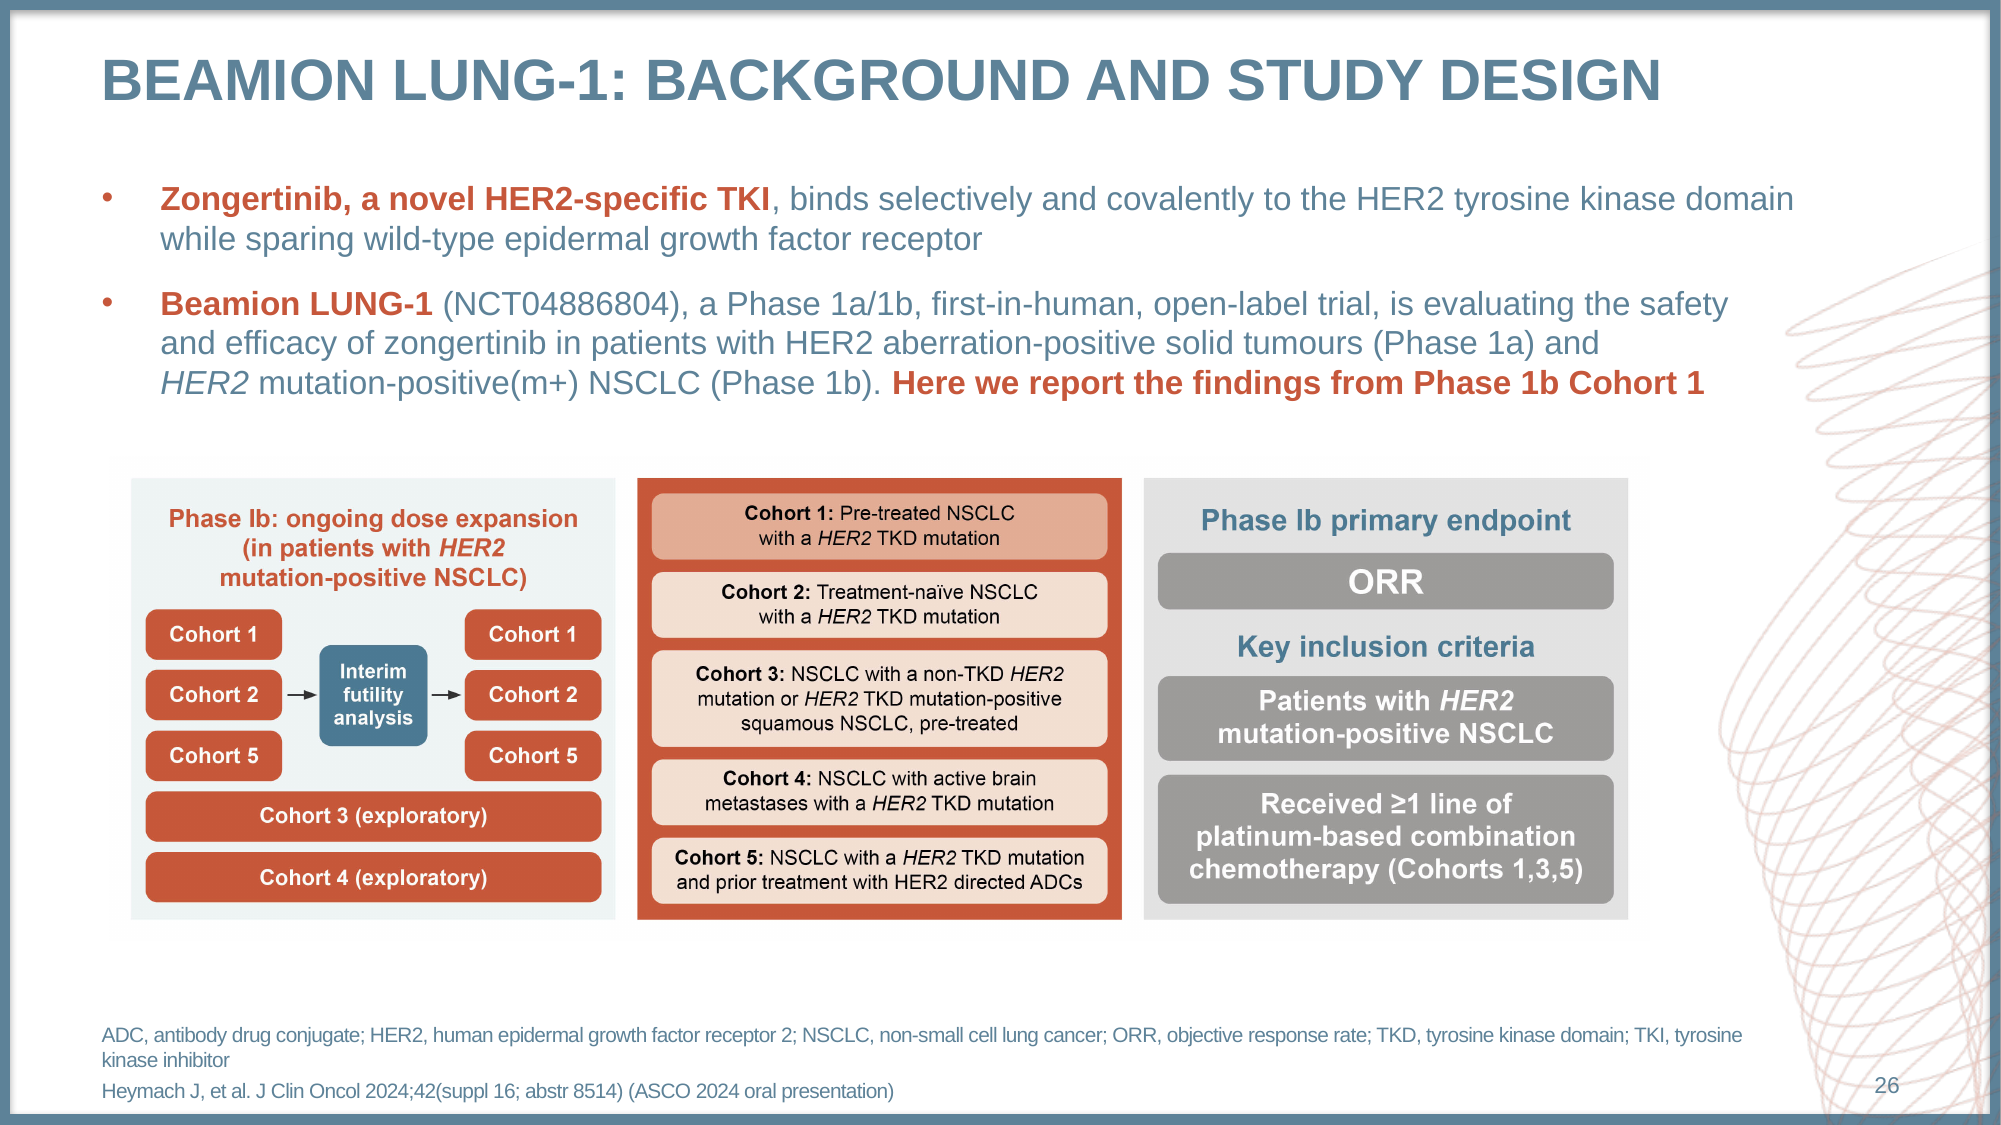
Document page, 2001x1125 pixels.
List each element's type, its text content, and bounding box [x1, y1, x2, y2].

list Zongertinib, a novel HER2-specific TKI, binds selectively and covalently to the HER2 tyrosine kinase domain while sparing wild-type epidermal growth factor receptor Beamion LUNG-1 (NCT04886804), a Phase 1a/1b, first-in-human, open-label trial, is evaluating the safety and efficacy of zongertinib in patients with HER2 aberration-positive solid tumours (Phase 1a) and HER2 mutation-positive(m+) NSCLC (Phase 1b). Here we report the findings from Phase 1b Cohort 1 [101, 177, 1901, 408]
title Beamion LUNG-1: background and study design [101, 42, 1900, 185]
list ADC, antibody drug conjugate; HER2, human epidermal growth factor receptor 2; NSCLC, non-small cell lung cancer; ORR, objective response rate; TKD, tyrosine kinase domain; TKI, tyrosine kinase inhibitor Heymach J, et al. J Clin Oncol 2024;42(suppl 16; abstr 8514) (ASCO 2024 oral presentation) [101, 1042, 1772, 1103]
slide_number 26 [1771, 1054, 1900, 1115]
picture [109, 455, 1650, 941]
